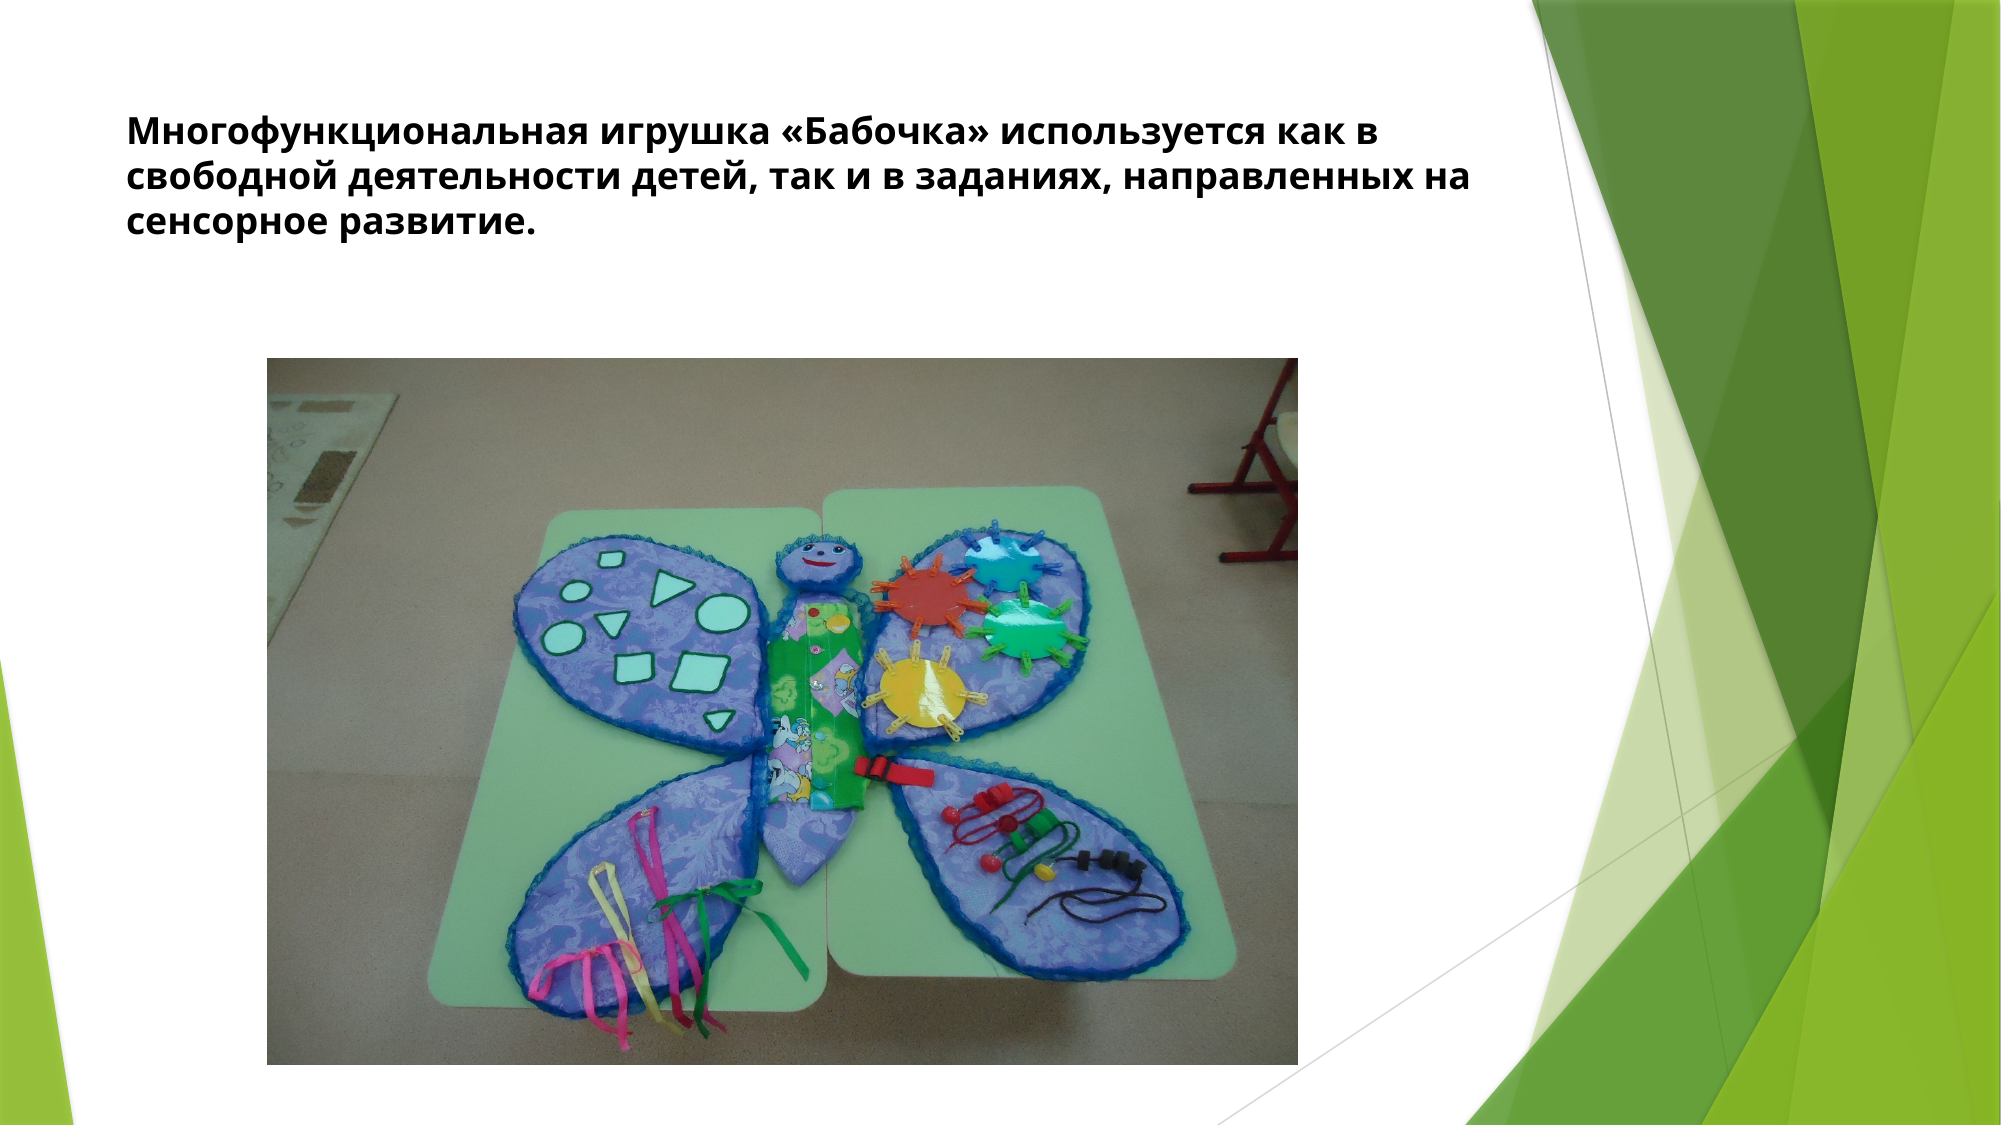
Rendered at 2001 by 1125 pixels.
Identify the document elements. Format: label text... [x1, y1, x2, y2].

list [267, 358, 1298, 1065]
title Многофункциональная игрушка «Бабочка» используется как в свободной деятельности детей, так и в заданиях, направленных на сенсорное развитие. [111, 99, 1522, 262]
